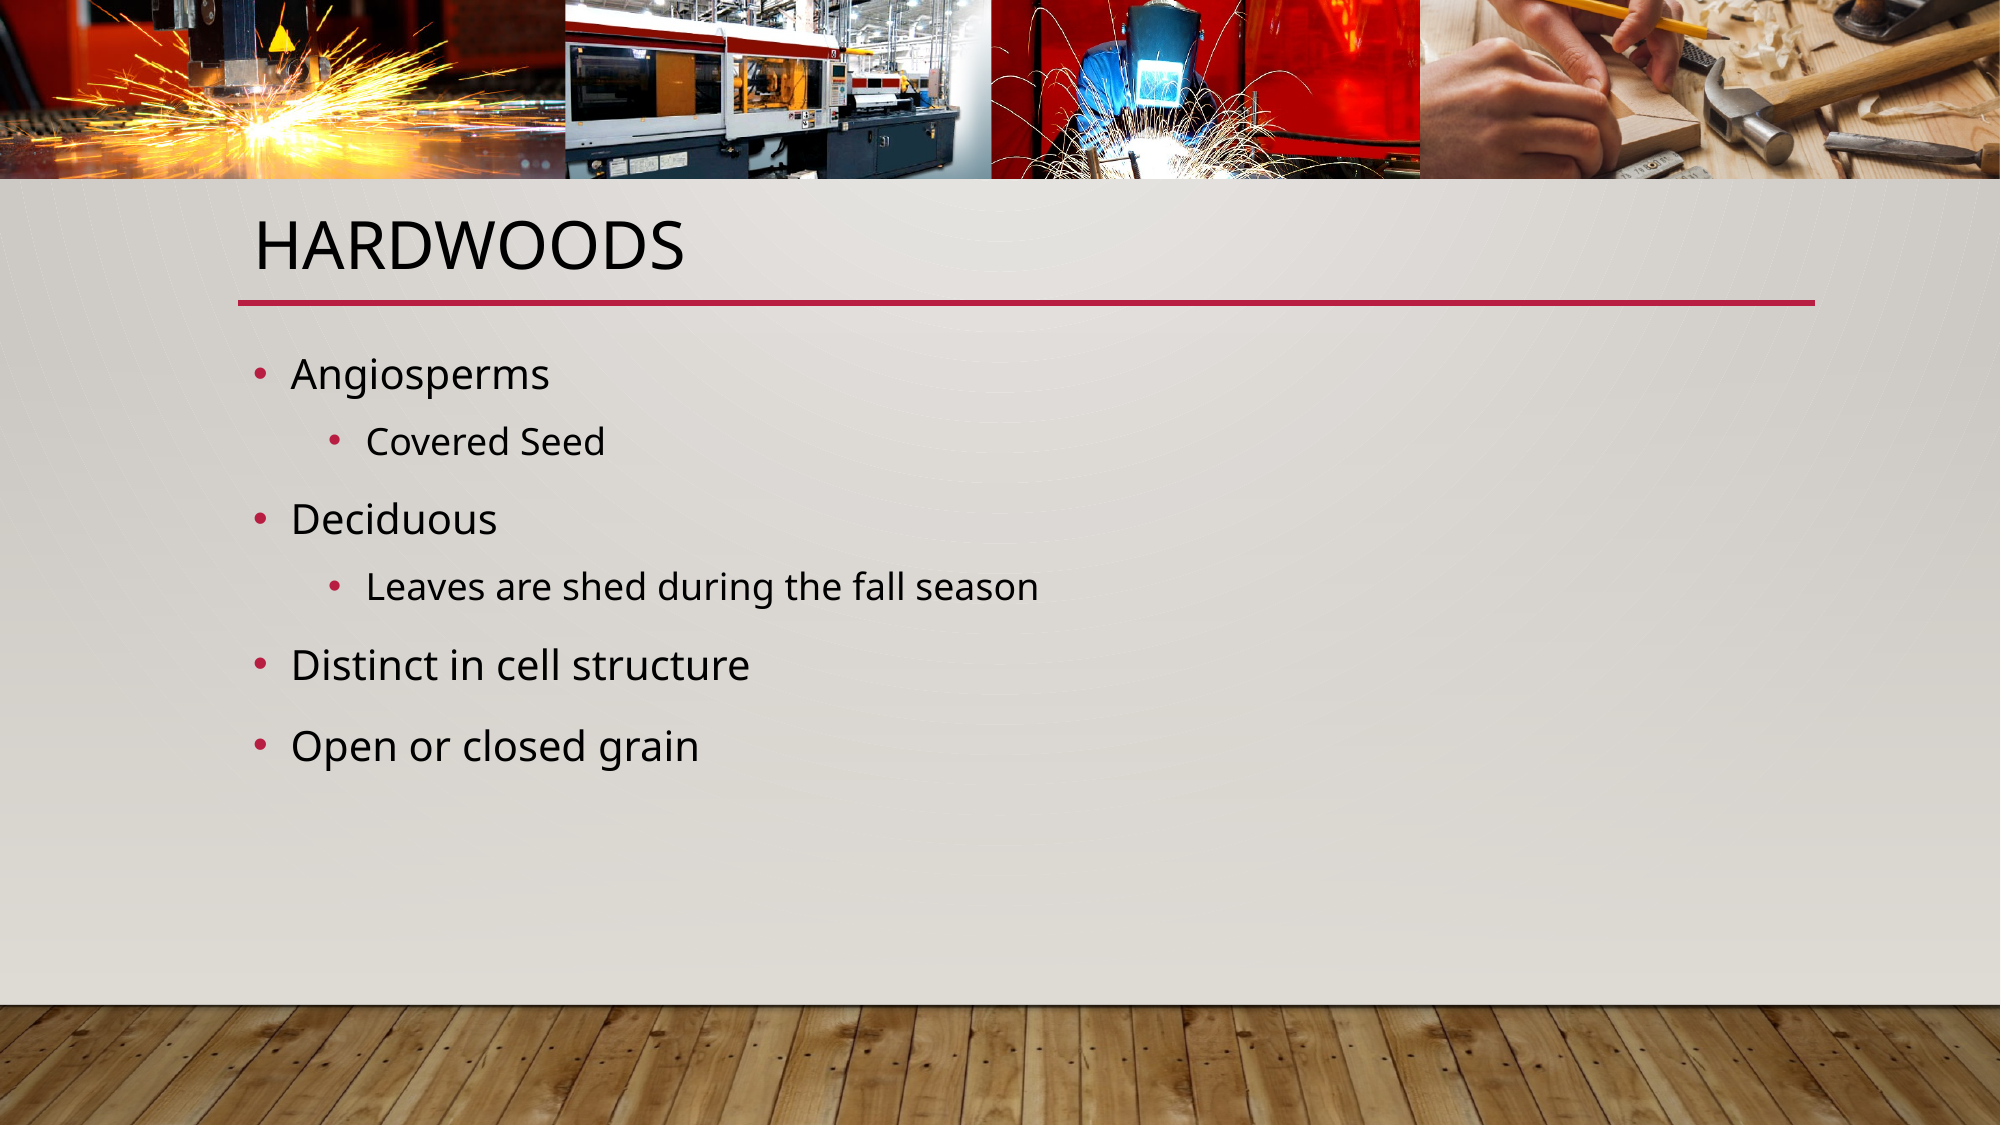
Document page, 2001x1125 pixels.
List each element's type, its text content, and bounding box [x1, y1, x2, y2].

title Hardwoods [238, 179, 1814, 305]
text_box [0, 0, 2000, 179]
list Angiosperms Covered Seed Deciduous Leaves are shed during the fall season Distinct in cell structure Open or closed grain [238, 330, 1814, 897]
picture [0, 1005, 2000, 1125]
